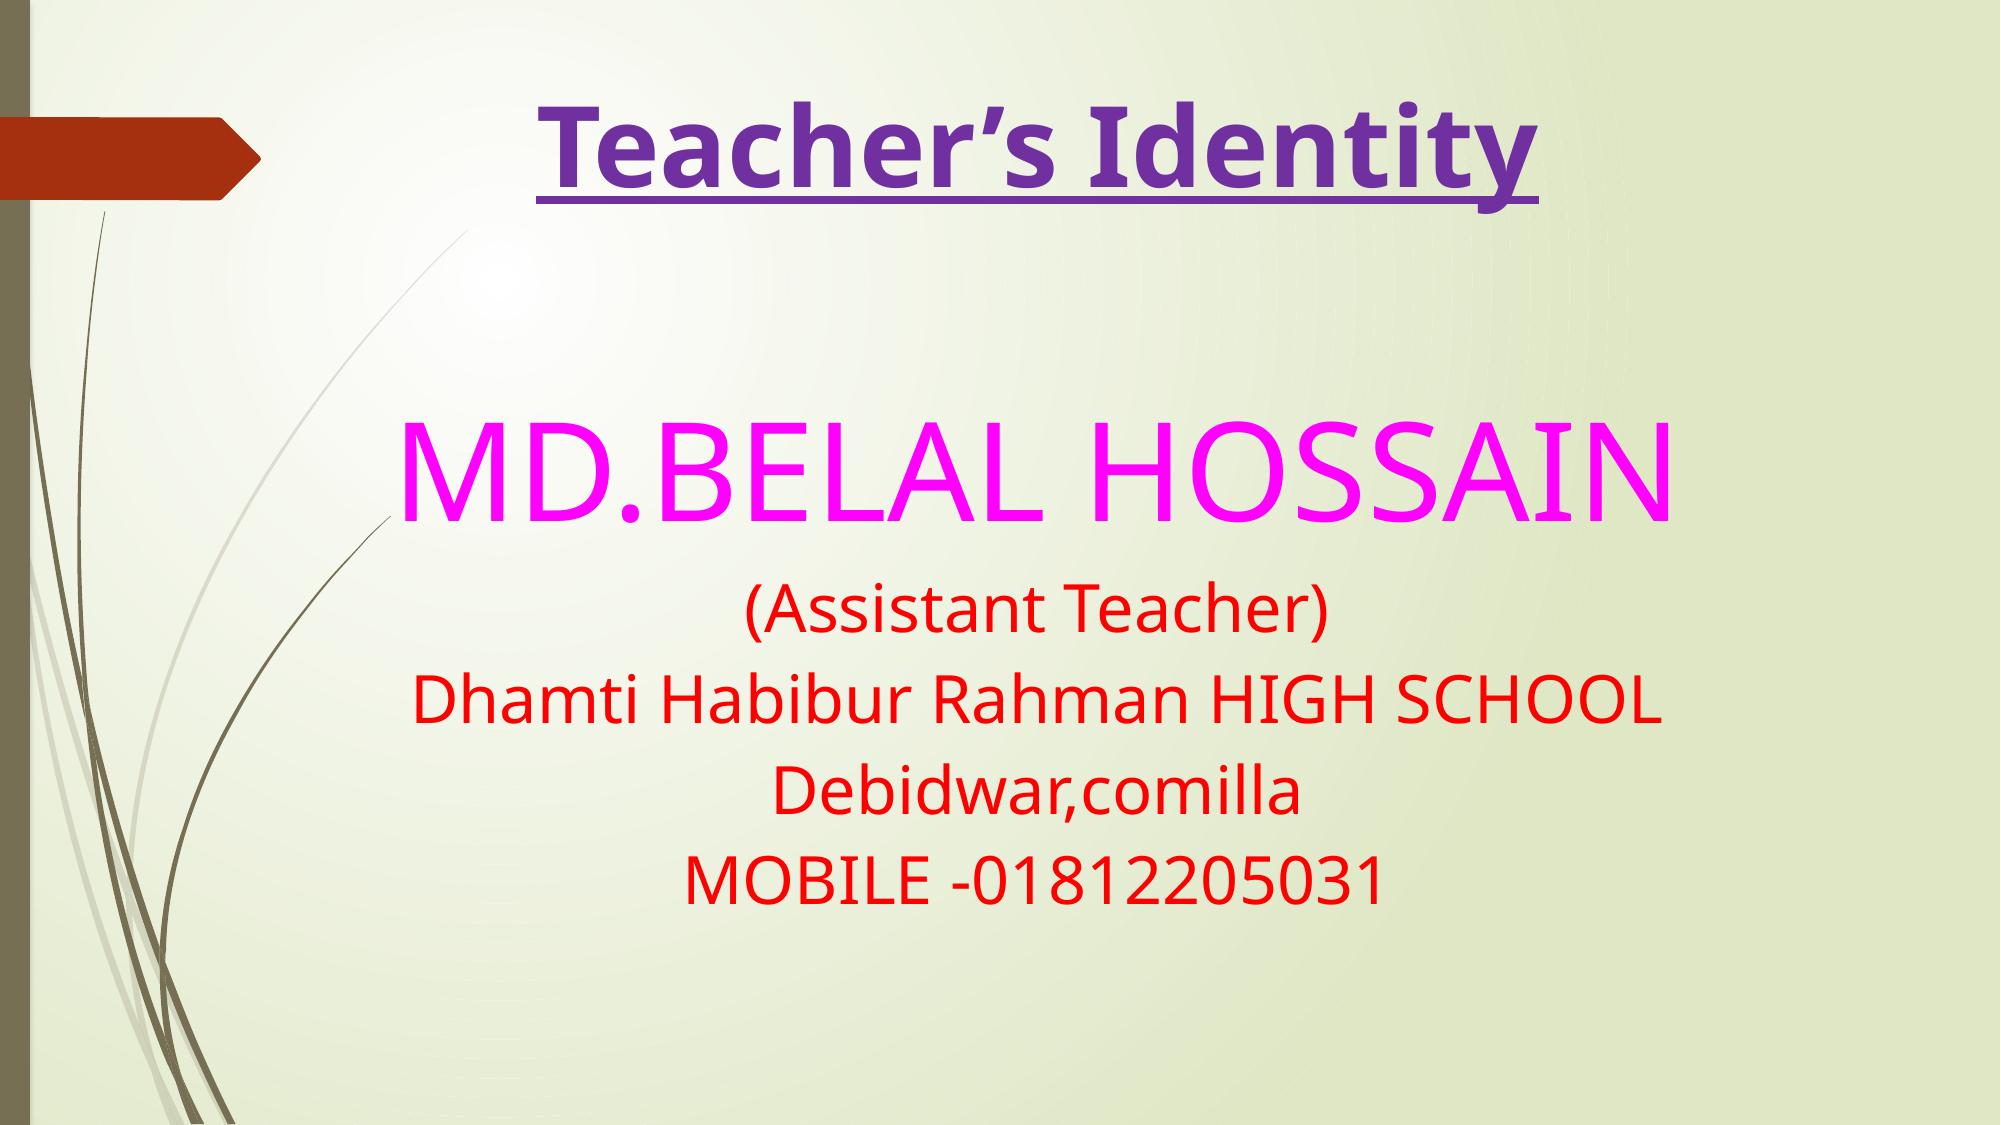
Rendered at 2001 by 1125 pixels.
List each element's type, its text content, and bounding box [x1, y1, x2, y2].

title Teacher’s Identity MD.BELAL HOSSAIN (Assistant Teacher) Dhamti Habibur Rahman HIGH SCHOOL Debidwar,comilla MOBILE -01812205031 [225, 60, 1850, 1088]
